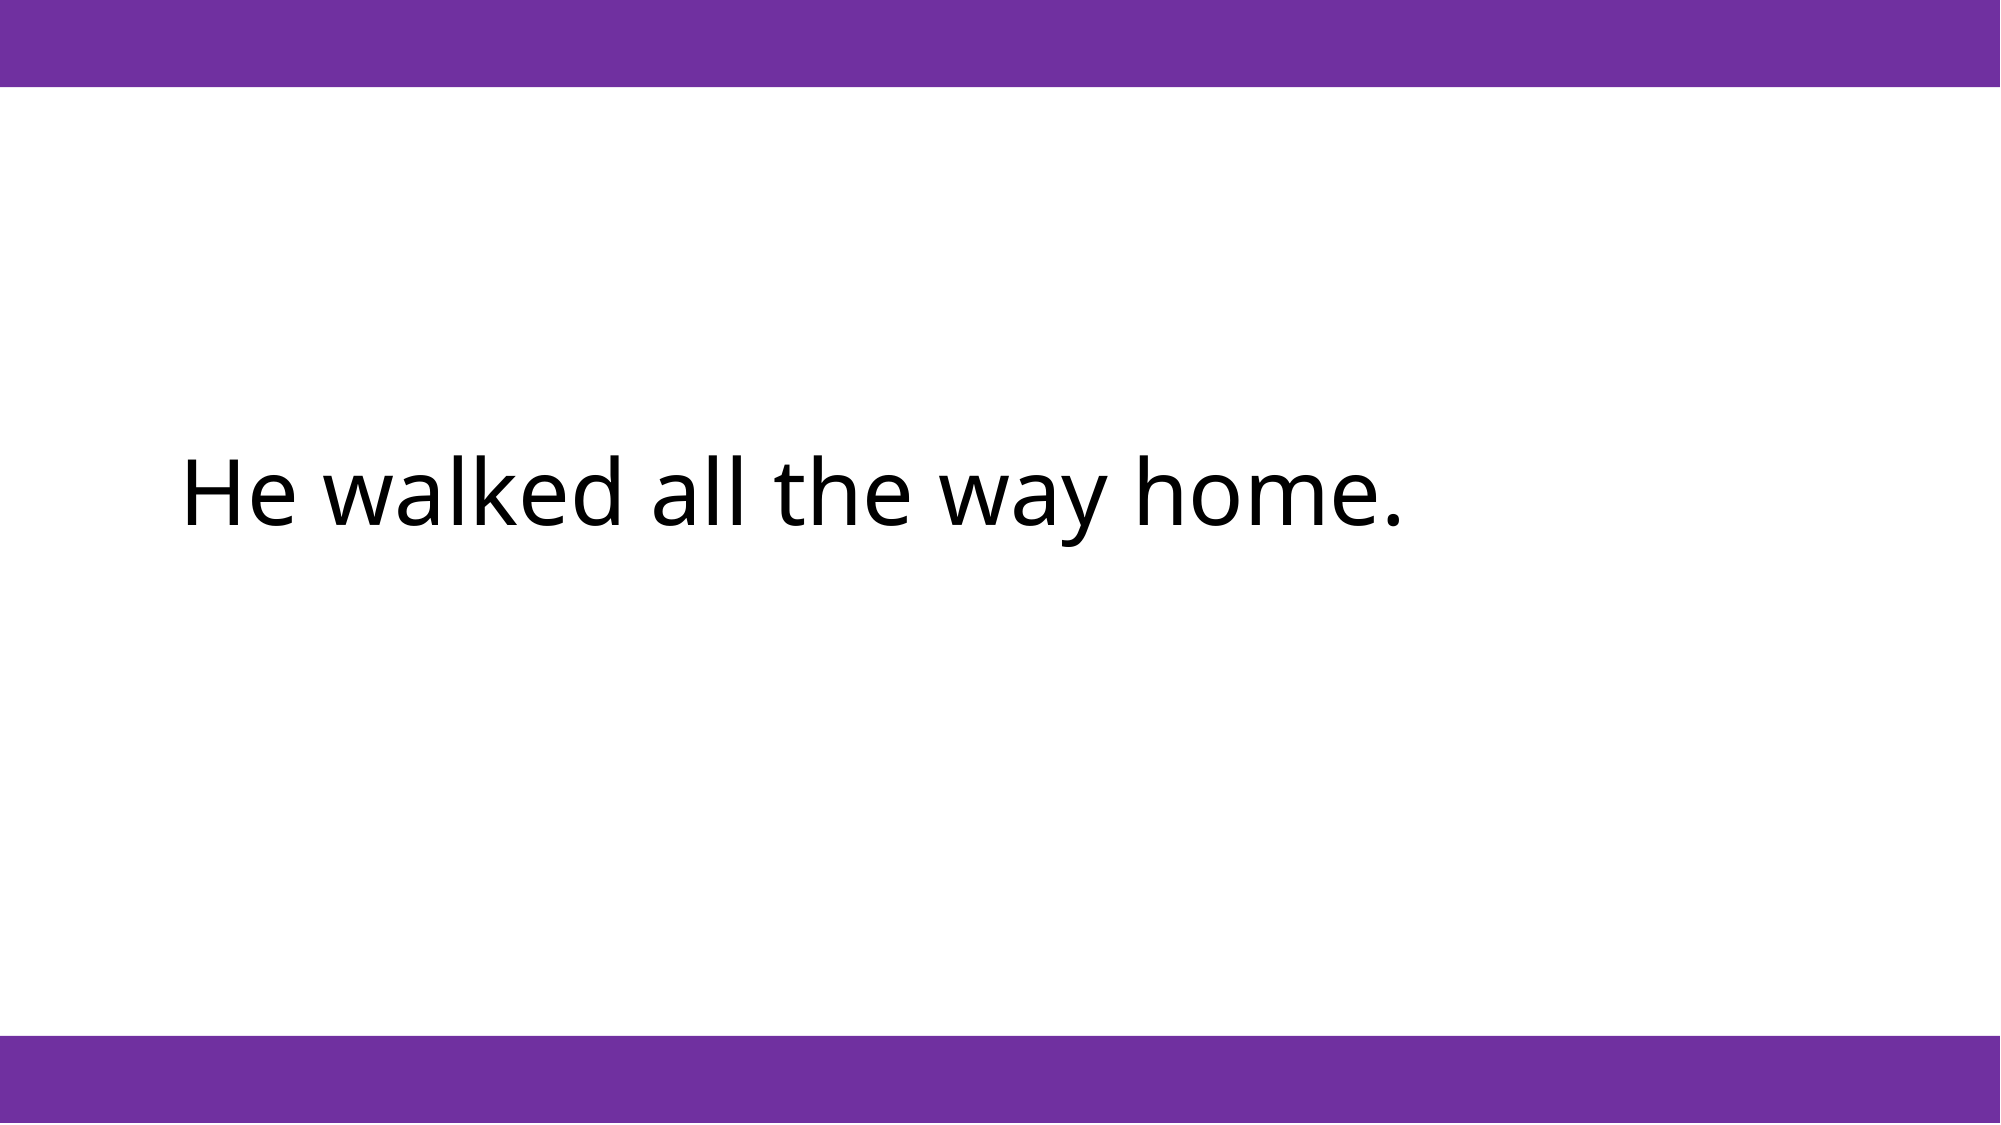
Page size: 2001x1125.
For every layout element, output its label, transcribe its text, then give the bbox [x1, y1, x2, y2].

text_box [0, 0, 2000, 88]
text_box He walked all the way home. [164, 371, 1836, 563]
text_box [0, 1035, 2000, 1124]
